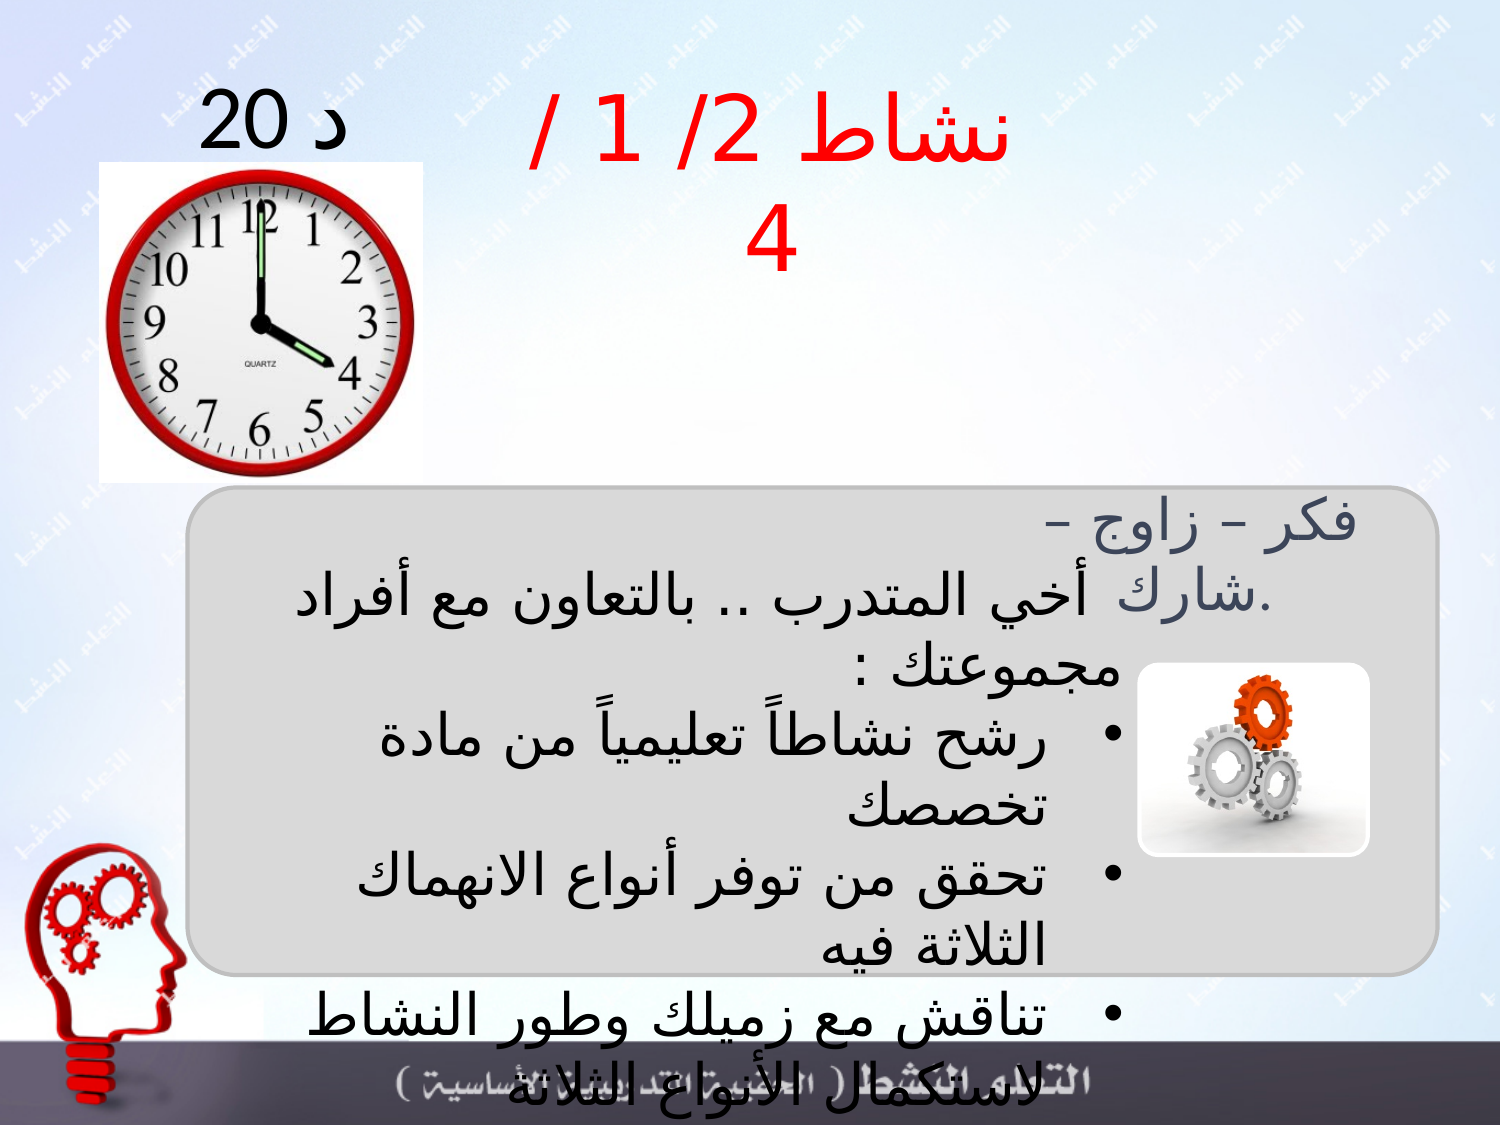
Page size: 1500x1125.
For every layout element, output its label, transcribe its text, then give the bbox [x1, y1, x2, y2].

text_box فكر – زاوج – شارك. [1012, 474, 1390, 630]
text_box [185, 485, 1012, 962]
text_box [1139, 662, 1370, 858]
text_box أخي المتدرب .. بالتعاون مع أفراد مجموعتك : رشح نشاطاً تعليمياً من مادة تخصصك تحقق من توفر أنواع الانهماك الثلاثة فيه تناقش مع زميلك وطور النشاط لاستكمال الأنواع الثلاثة اعرض ما توصلت إليه على مجموعتك. [200, 549, 1139, 1125]
text_box [1139, 485, 1440, 978]
picture [0, 0, 1500, 1125]
text_box 20 د [99, 49, 449, 175]
text_box نشاط 2/ 1 / 4 [472, 62, 1073, 298]
